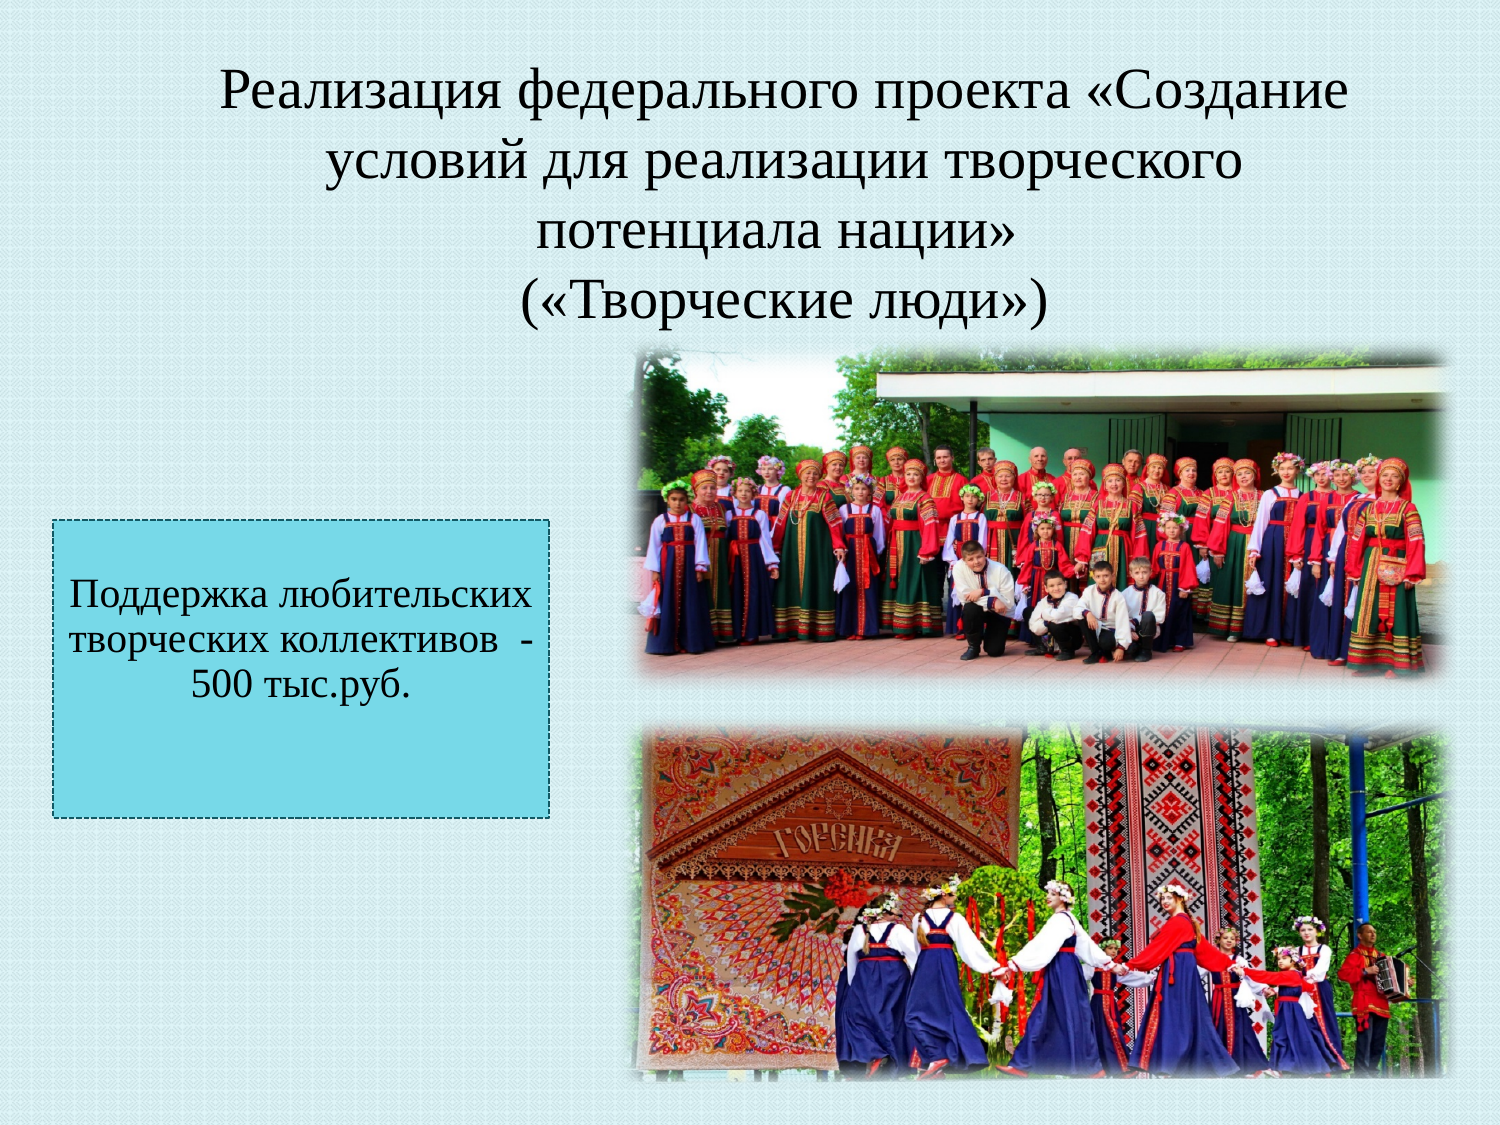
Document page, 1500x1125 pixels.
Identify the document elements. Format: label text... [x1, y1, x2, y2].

title Реализация федерального проекта «Создание условий для реализации творческого потенциала нации» («Творческие люди») [194, 42, 1375, 339]
picture [619, 337, 1459, 693]
picture [619, 715, 1459, 1095]
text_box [52, 361, 550, 977]
